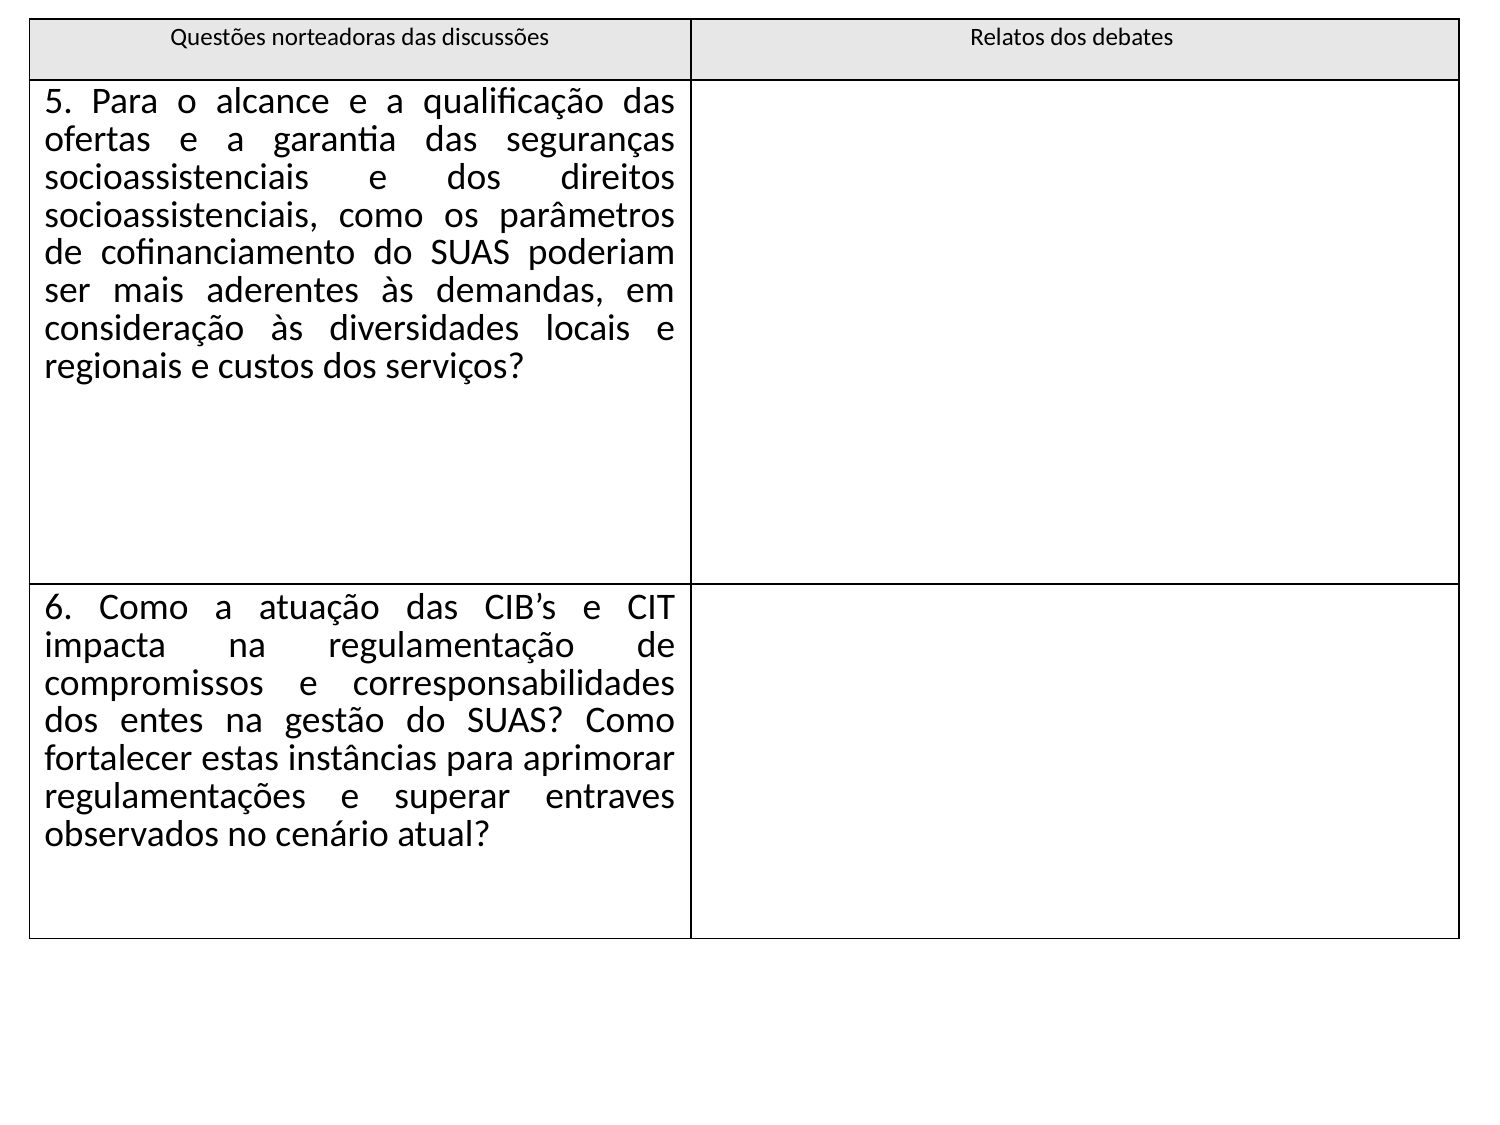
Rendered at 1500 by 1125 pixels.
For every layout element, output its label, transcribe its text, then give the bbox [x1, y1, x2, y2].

table_header Questões norteadoras das discussões [30, 20, 690, 79]
table_cell 6. Como a atuação das CIB’s e CIT impacta na regulamentação de compromissos e corresponsabilidades dos entes na gestão do SUAS? Como fortalecer estas instâncias para aprimorar regulamentações e superar entraves observados no cenário atual? [30, 585, 690, 938]
table_header 5. Para o alcance e a qualificação das ofertas e a garantia das seguranças socioassistenciais e dos direitos socioassistenciais, como os parâmetros de cofinanciamento do SUAS poderiam ser mais aderentes às demandas, em consideração às diversidades locais e regionais e custos dos serviços? [30, 81, 690, 583]
table_header [692, 81, 1458, 583]
table_cell [692, 585, 1458, 938]
table_header Relatos dos debates [692, 20, 1458, 79]
